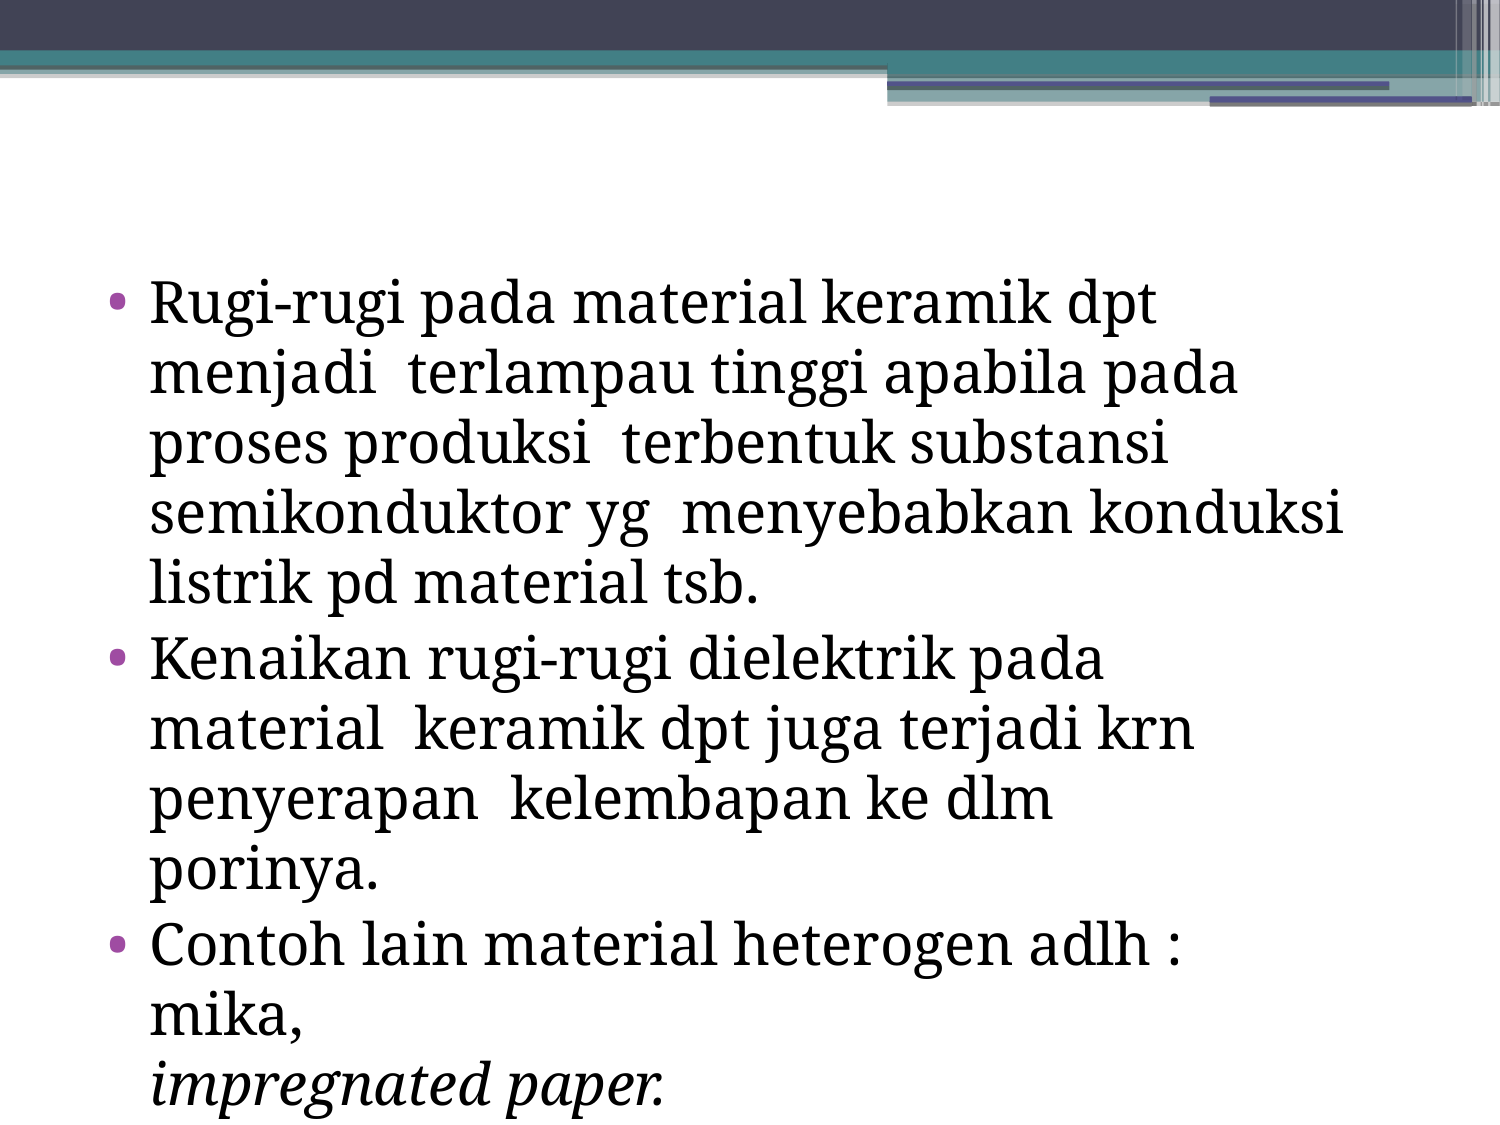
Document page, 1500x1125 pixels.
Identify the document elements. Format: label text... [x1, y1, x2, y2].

text_box Rugi-rugi pada material keramik dpt menjadi terlampau tinggi apabila pada proses produksi terbentuk substansi semikonduktor yg menyebabkan konduksi listrik pd material tsb. Kenaikan rugi-rugi dielektrik pada material keramik dpt juga terjadi krn penyerapan kelembapan ke dlm porinya. Contoh lain material heterogen adlh : mika, impregnated paper. [105, 263, 1346, 1118]
